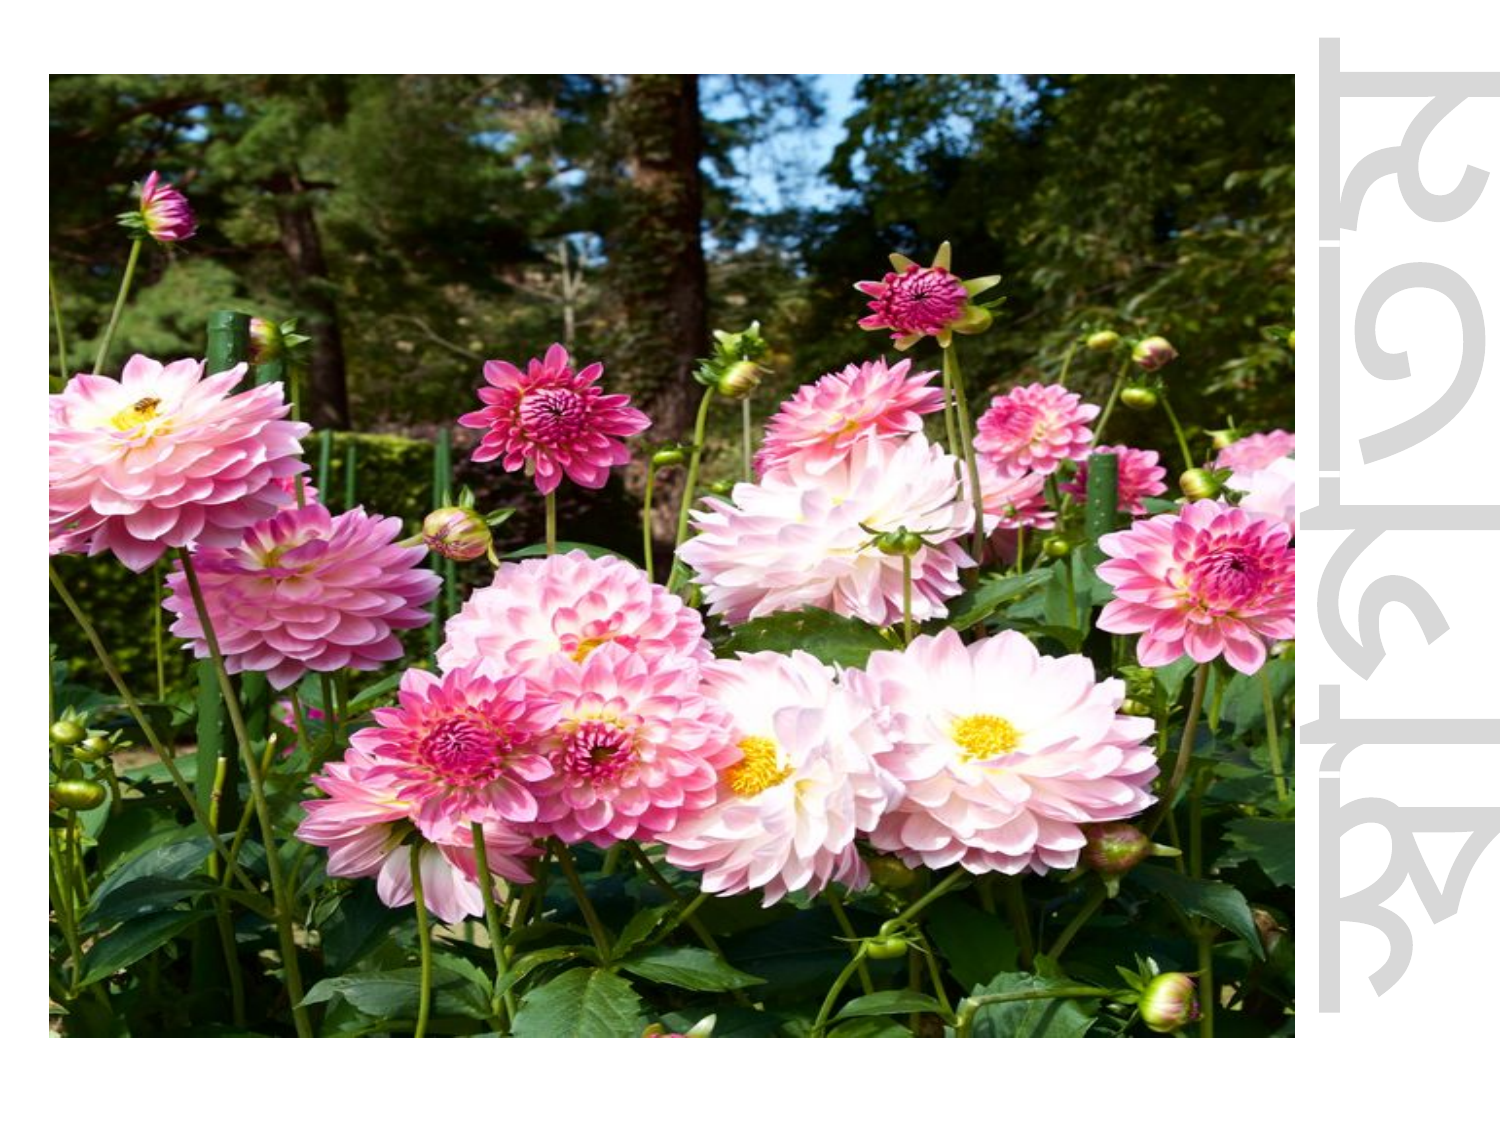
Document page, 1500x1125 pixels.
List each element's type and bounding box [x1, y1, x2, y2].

picture [49, 74, 1296, 1038]
